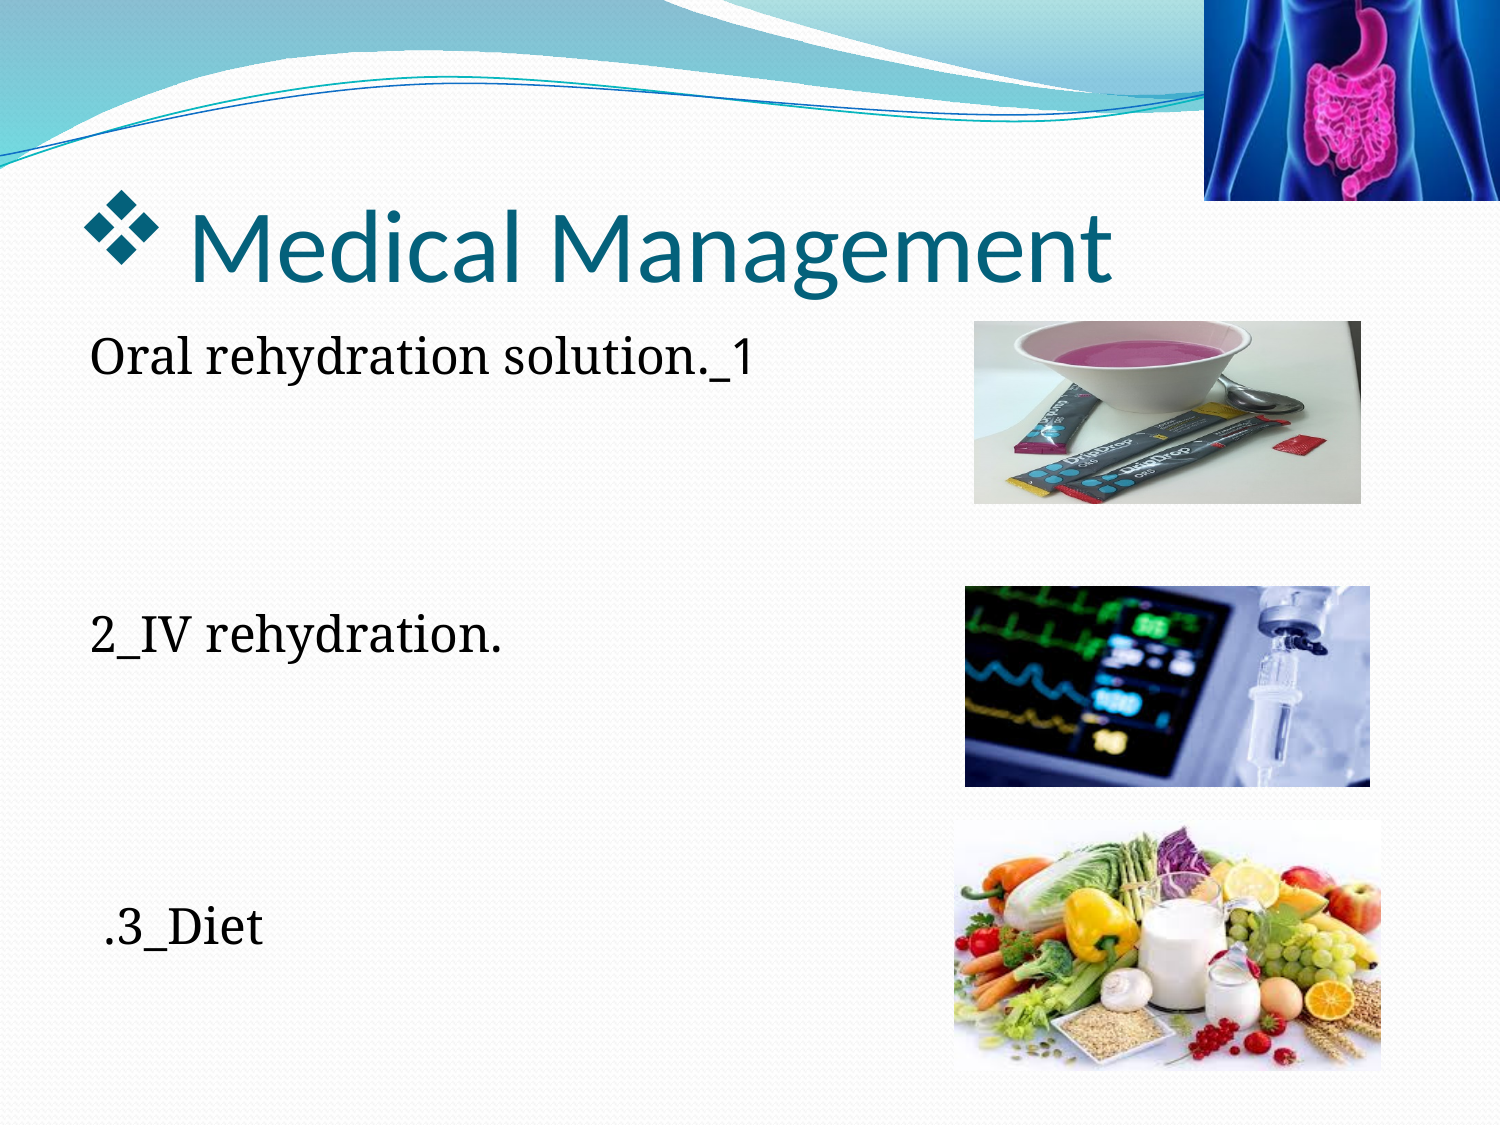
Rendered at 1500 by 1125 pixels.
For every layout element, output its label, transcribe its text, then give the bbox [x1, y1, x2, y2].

list 1_Oral rehydration solution. 2_IV rehydration. 3_Diet. [75, 317, 1425, 1094]
picture [965, 585, 1370, 788]
picture [953, 820, 1381, 1071]
title Medical Management [75, 115, 1425, 303]
picture [974, 321, 1361, 504]
picture [1204, 0, 1500, 202]
